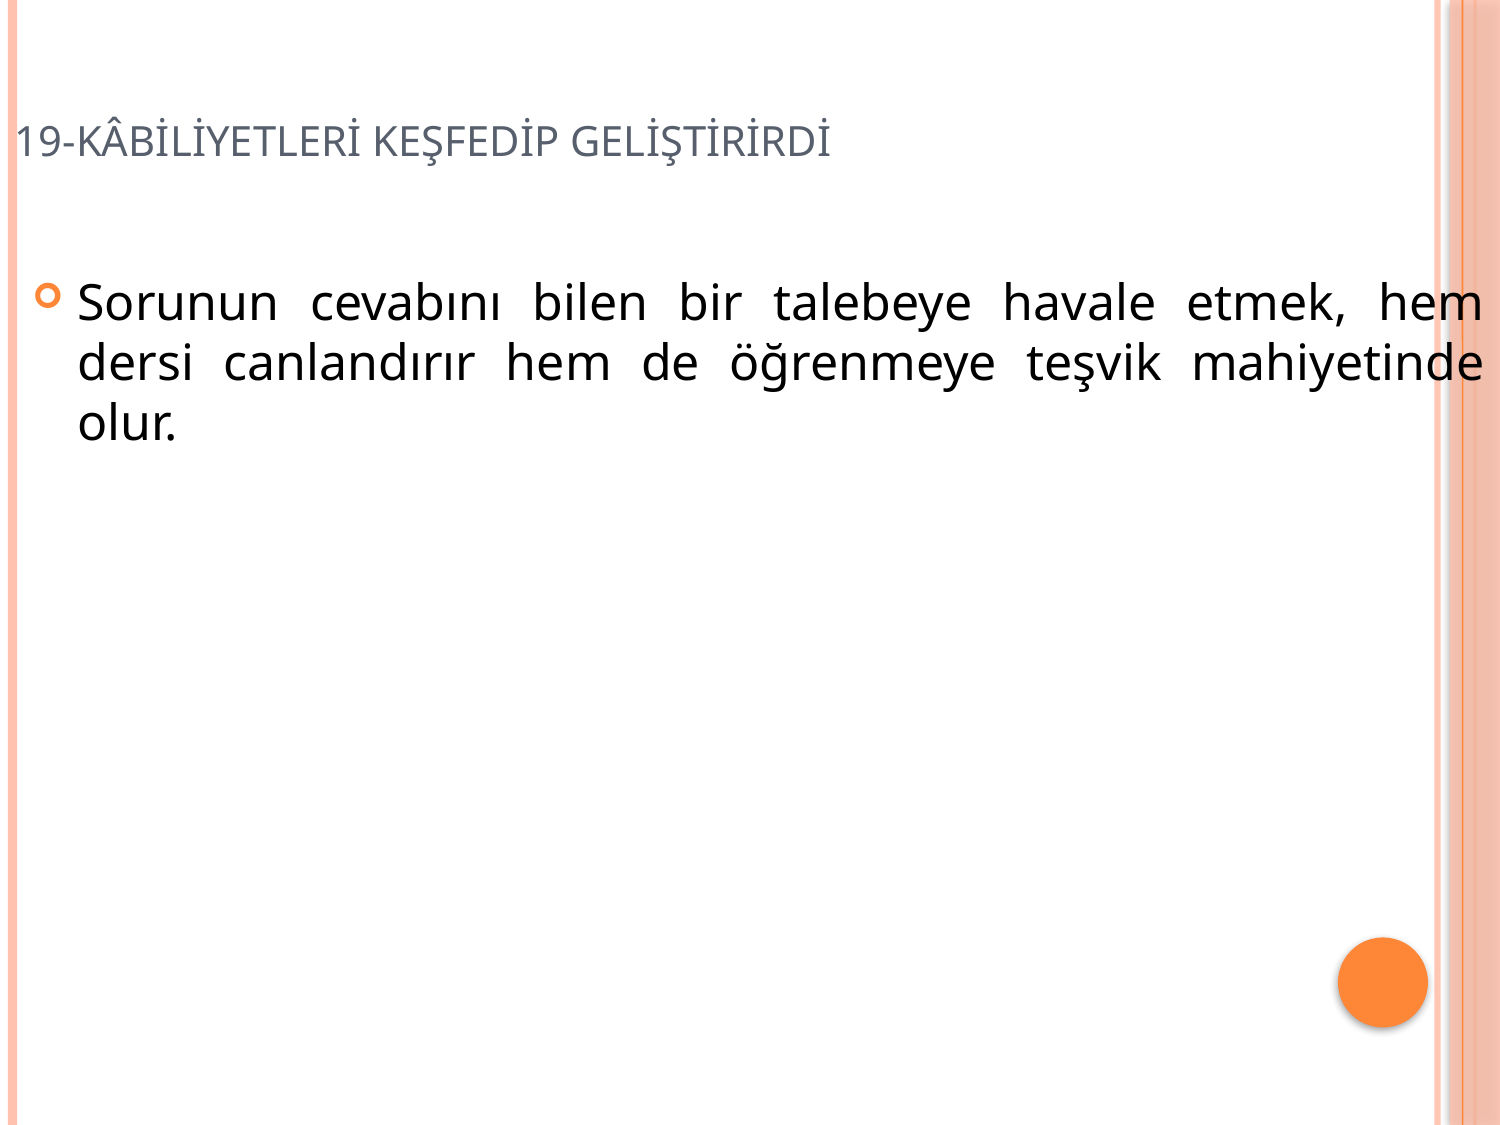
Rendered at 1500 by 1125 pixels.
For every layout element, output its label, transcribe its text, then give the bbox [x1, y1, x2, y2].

list Sorunun cevabını bilen bir talebeye havale etmek, hem dersi canlandırır hem de öğrenmeye teşvik mahiyetinde olur. [17, 262, 1500, 1125]
title 19-KÂBİLİYETLERİ KEŞFEDİP GELİŞTİRİRDİ [0, 0, 1500, 173]
